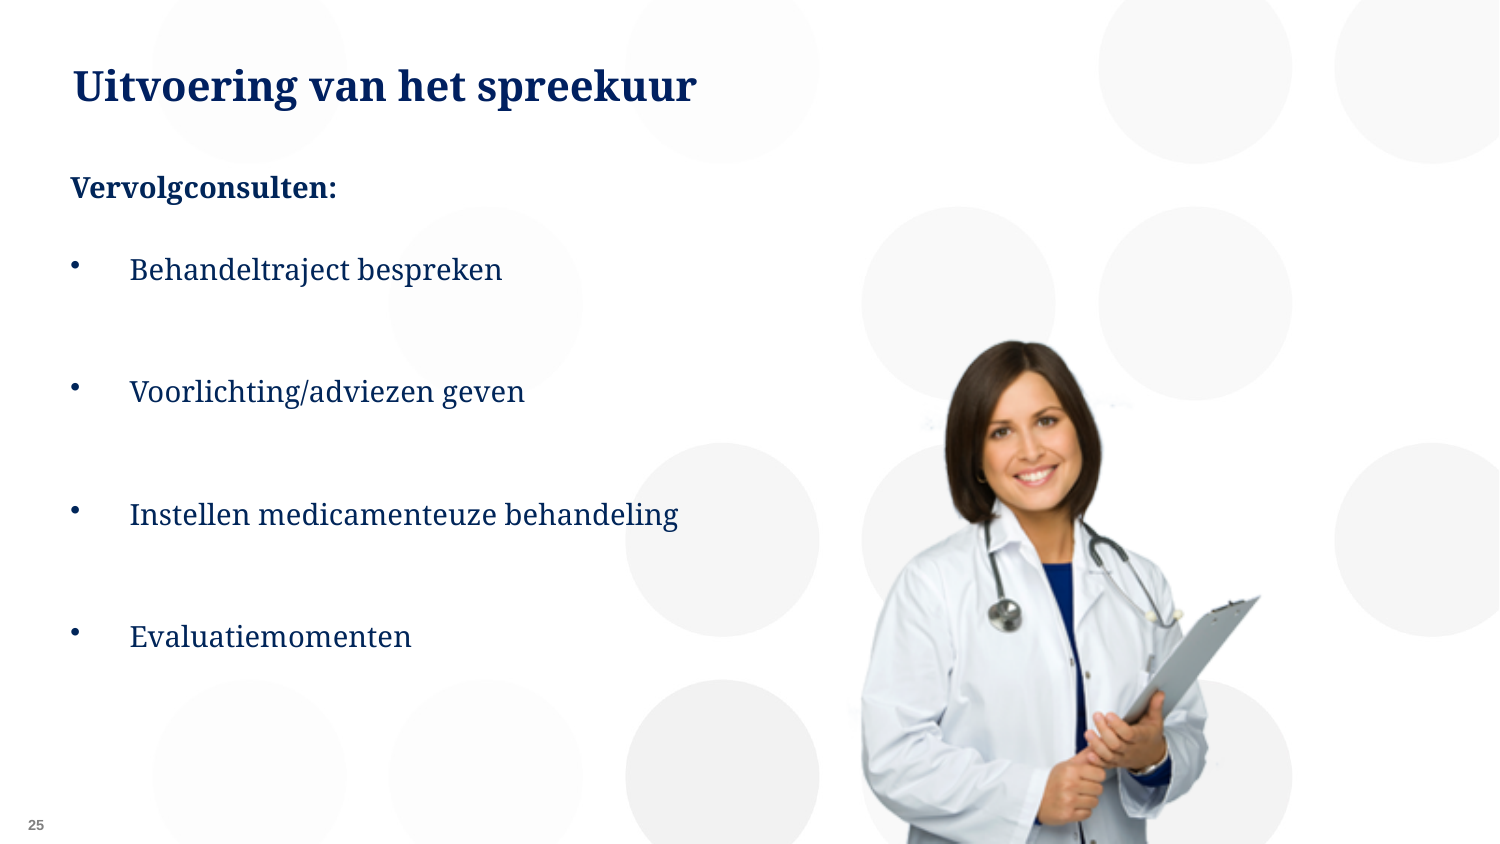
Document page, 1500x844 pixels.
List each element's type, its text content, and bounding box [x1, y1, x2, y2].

picture [0, 0, 1500, 844]
list Vervolgconsulten: Behandeltraject bespreken Voorlichting/adviezen geven Instellen medicamenteuze behandeling Evaluatiemomenten [67, 161, 1442, 789]
title Uitvoering van het spreekuur [72, 40, 1442, 139]
